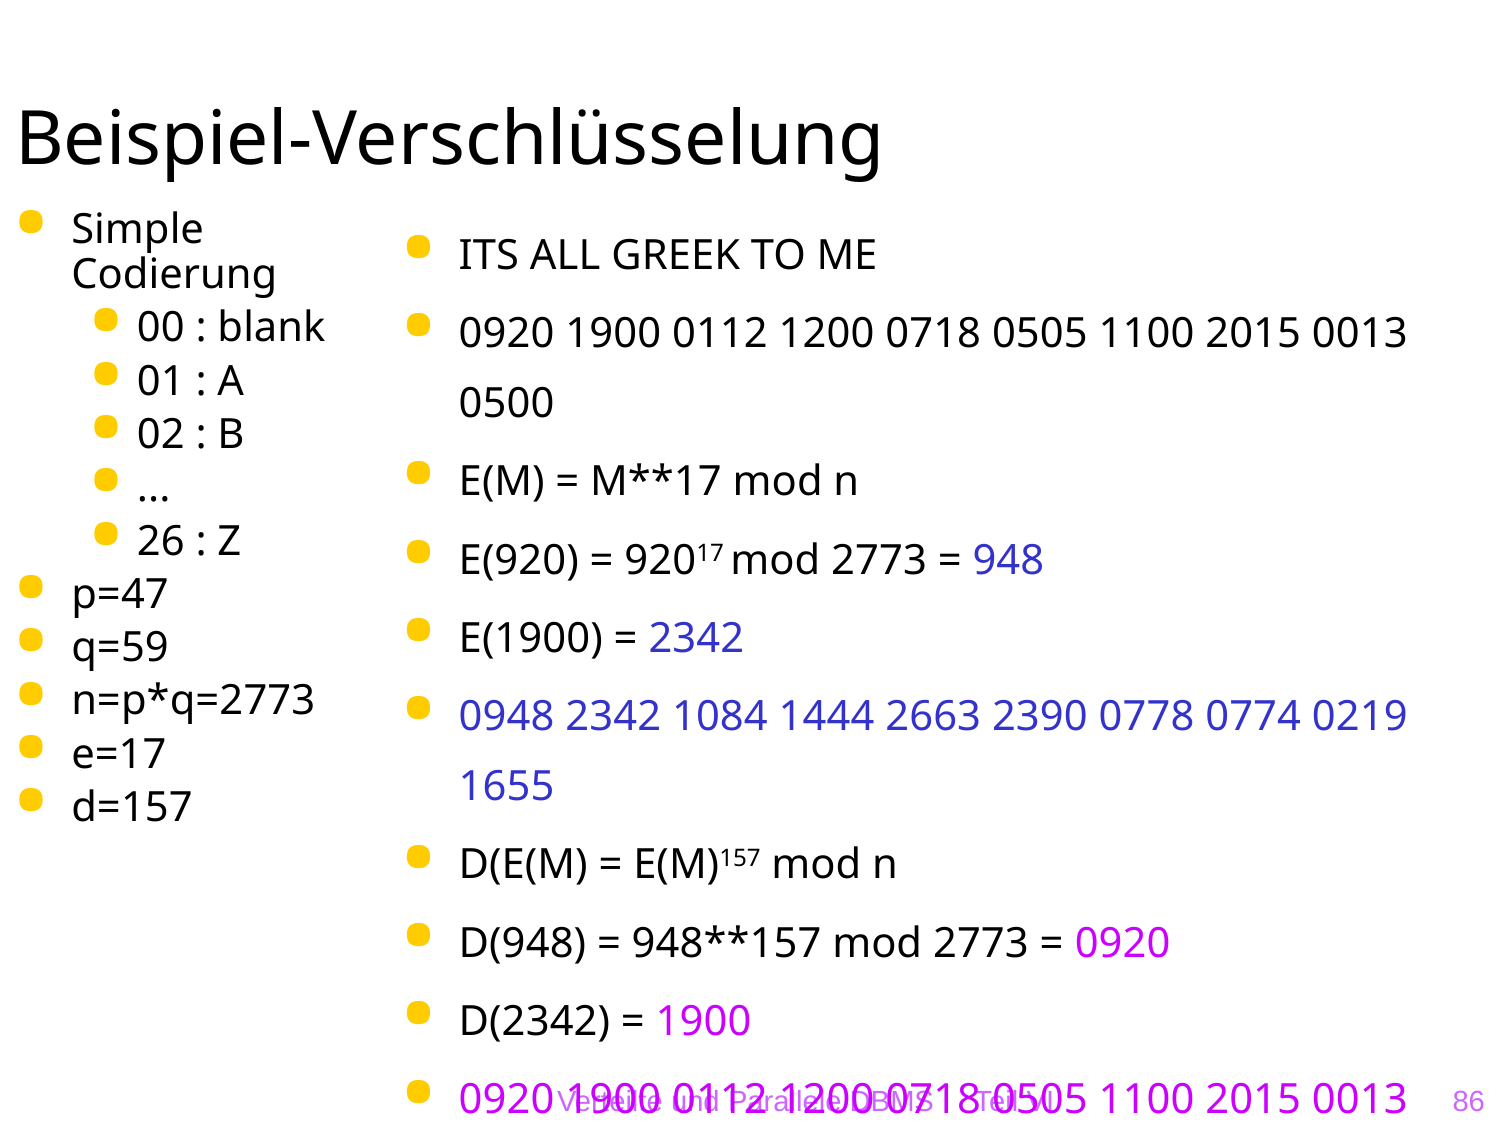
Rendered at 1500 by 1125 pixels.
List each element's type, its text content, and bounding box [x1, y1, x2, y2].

list Simple Codierung 00 : blank 01 : A 02 : B ... 26 : Z p=47 q=59 n=p*q=2773 e=17 d=157 [0, 199, 344, 1125]
list ITS ALL GREEK TO ME 0920 1900 0112 1200 0718 0505 1100 2015 0013 0500 E(M) = M**17 mod n E(920) = 92017 mod 2773 = 948 E(1900) = 2342 0948 2342 1084 1444 2663 2390 0778 0774 0219 1655 D(E(M) = E(M)157 mod n D(948) = 948**157 mod 2773 = 0920 D(2342) = 1900 0920 1900 0112 1200 0718 0505 1100 2015 0013 0500 ITS ALL GREEK TO ME [387, 199, 1500, 1088]
footer Verteilte und Parallele DBMS Teil VI [512, 1088, 1101, 1125]
title Beispiel-Verschlüsselung [0, 0, 1500, 188]
slide_number 86 [1187, 1088, 1500, 1125]
